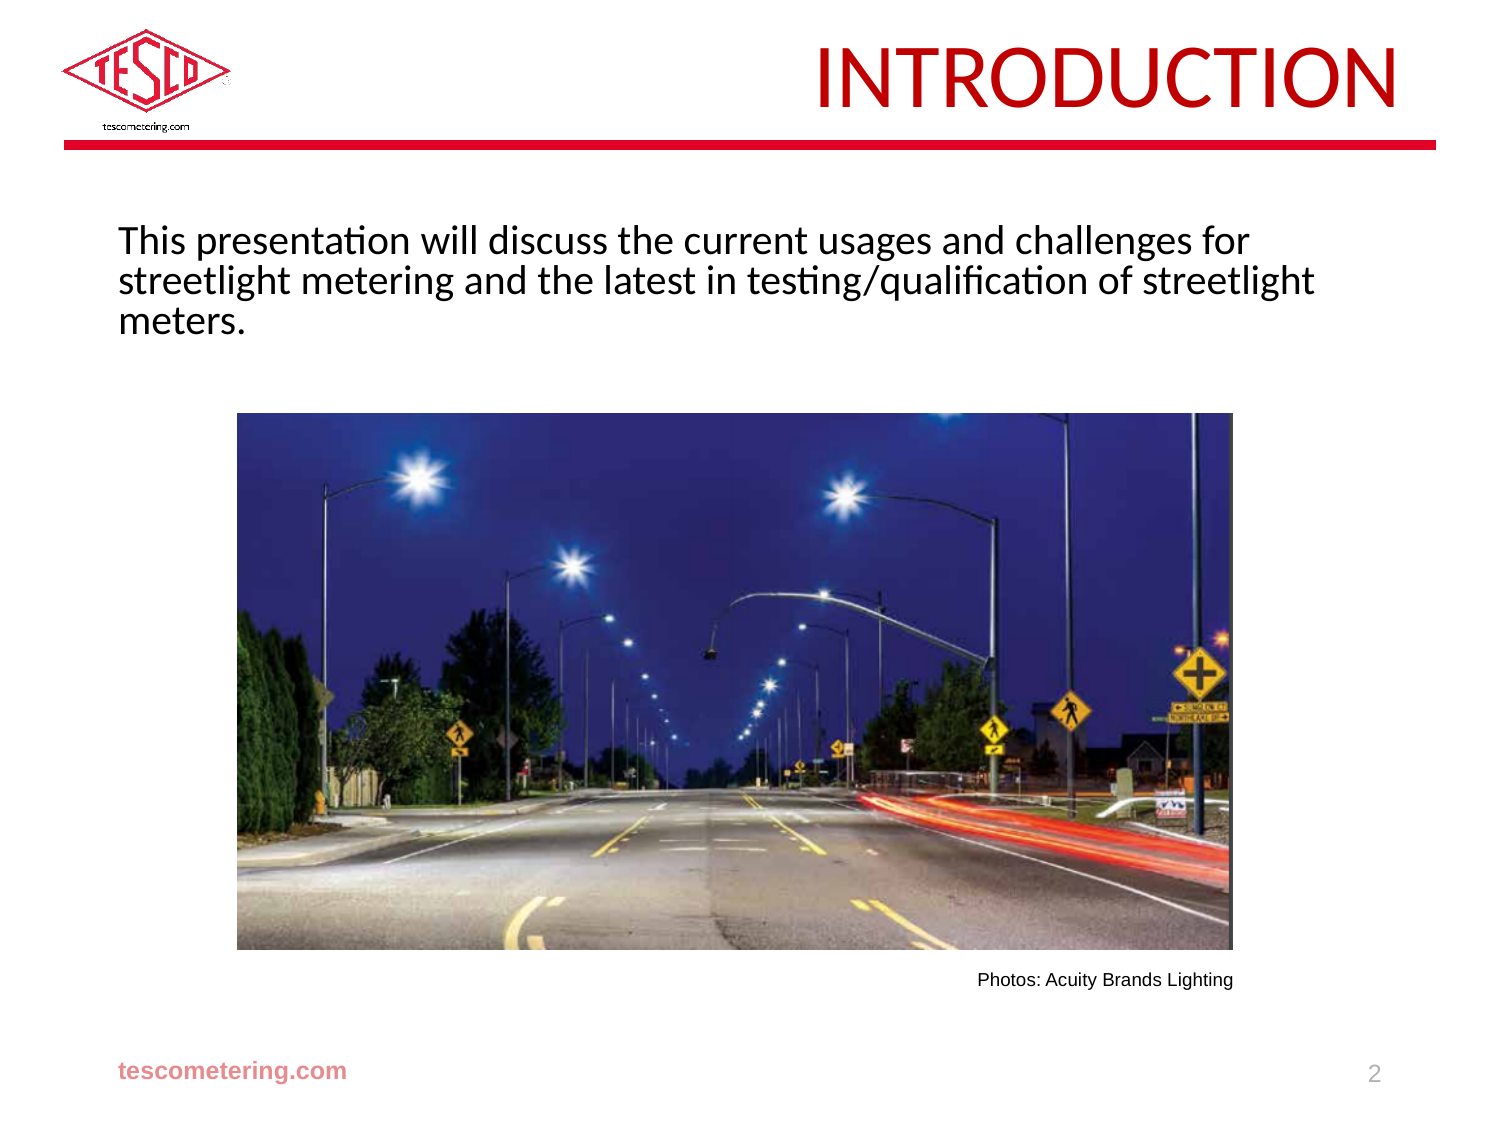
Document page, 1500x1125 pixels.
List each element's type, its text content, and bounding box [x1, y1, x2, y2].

picture [237, 413, 1233, 950]
footer tescometering.com [103, 1039, 610, 1100]
title Introduction [255, 22, 1438, 134]
text_box Photos: Acuity Brands Lighting [962, 960, 1278, 998]
picture [61, 29, 231, 133]
list This presentation will discuss the current usages and challenges for streetlight metering and the latest in testing/qualification of streetlight meters. [103, 214, 1397, 1010]
slide_number 2 [1059, 1042, 1397, 1103]
